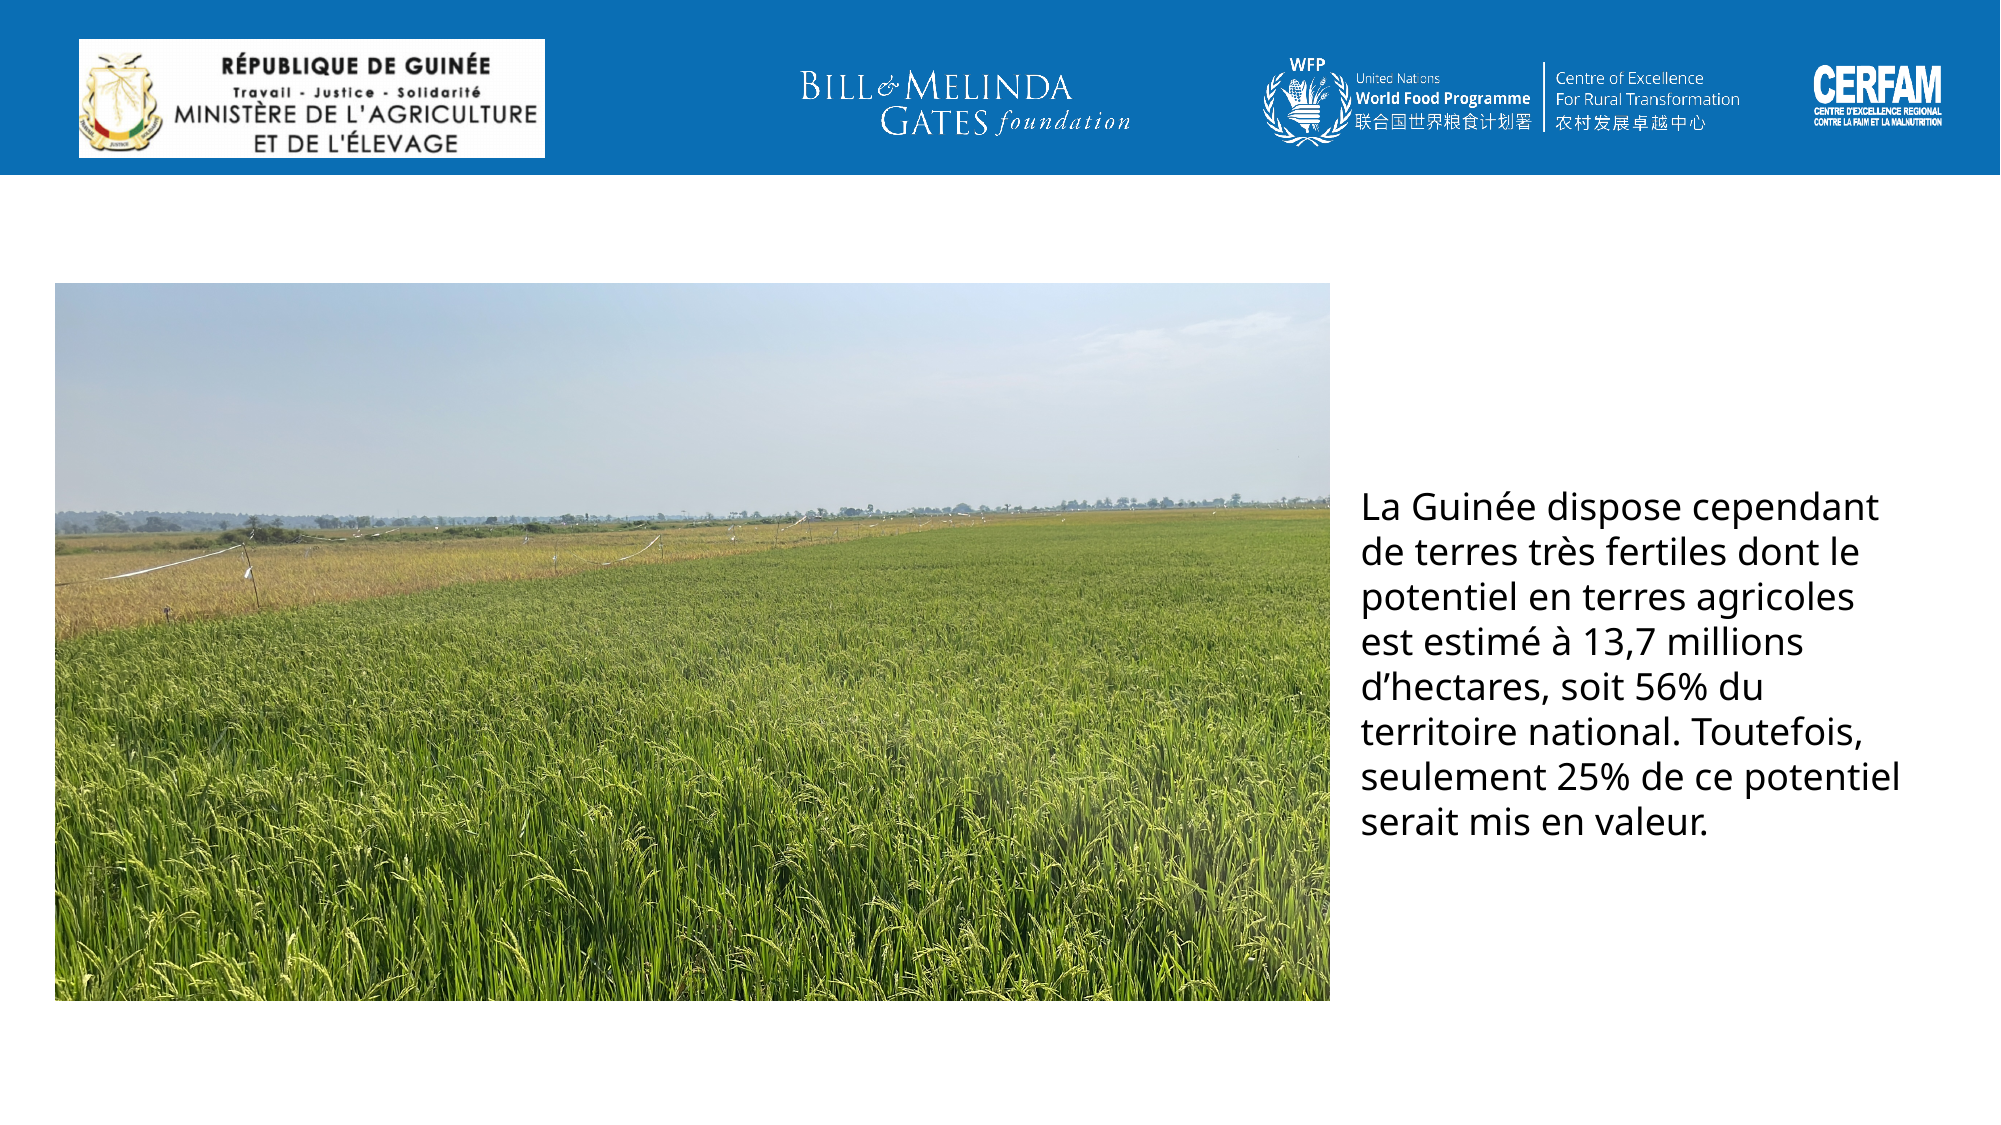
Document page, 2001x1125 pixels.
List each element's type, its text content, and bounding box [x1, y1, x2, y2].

text_box La Guinée dispose cependant de terres très fertiles dont le potentiel en terres agricoles est estimé à 13,7 millions d’hectares, soit 56% du territoire national. Toutefois, seulement 25% de ce potentiel serait mis en valeur. [1345, 475, 1926, 851]
picture [54, 283, 1330, 1001]
picture [0, 0, 2000, 239]
